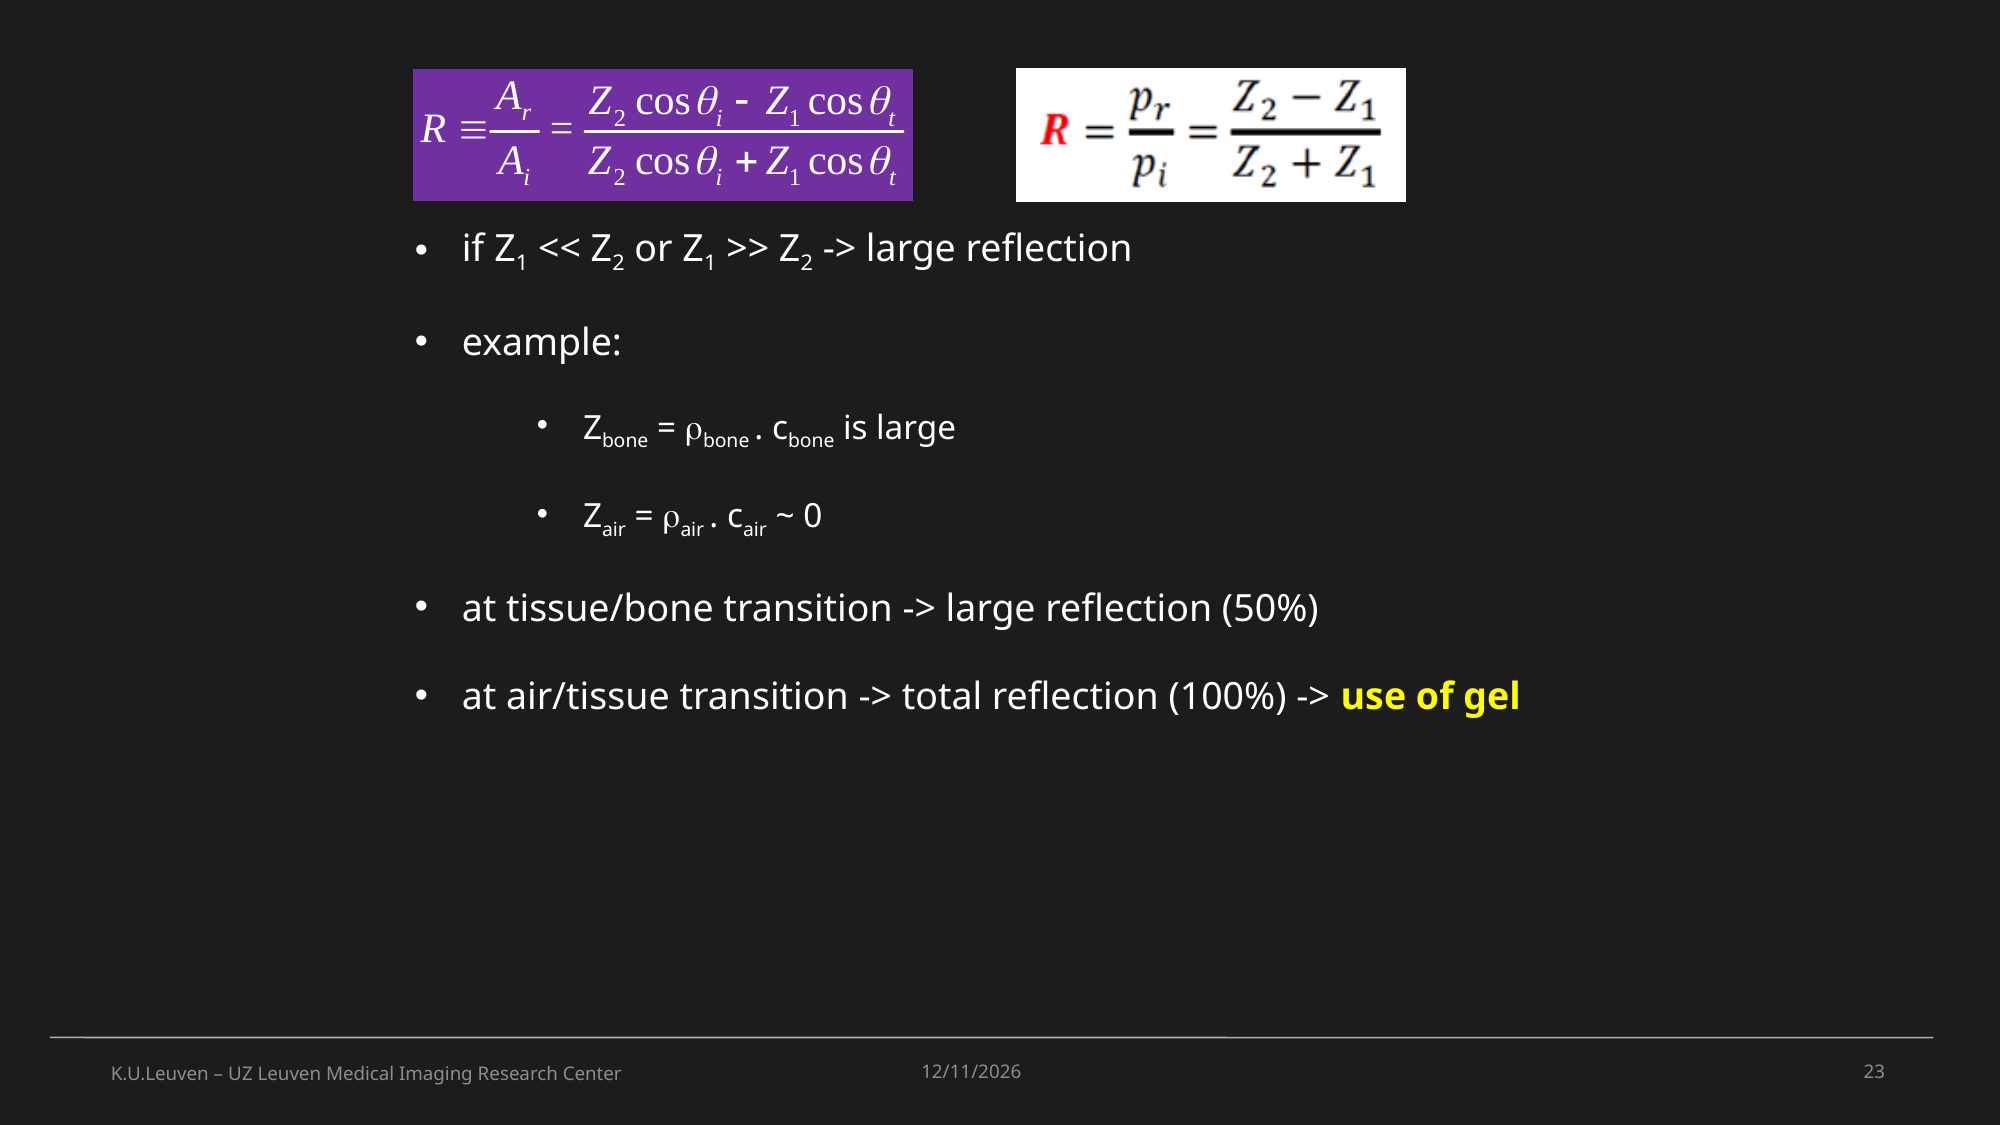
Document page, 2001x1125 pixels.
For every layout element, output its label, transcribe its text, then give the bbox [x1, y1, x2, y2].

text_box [412, 68, 913, 202]
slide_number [906, 1042, 1373, 1103]
footer K.U.Leuven – UZ Leuven Medical Imaging Research Center [95, 1042, 730, 1103]
slide_number 23 [1433, 1042, 1900, 1103]
picture [1016, 68, 1407, 202]
list if Z1 << Z2 or Z1 >> Z2 -> large reflection example: Zbone = rbone . cbone is large Zair = rair . cair ~ 0 at tissue/bone transition -> large reflection (50%) at air/tissue transition -> total reflection (100%) -> use of gel [324, 58, 1708, 1020]
